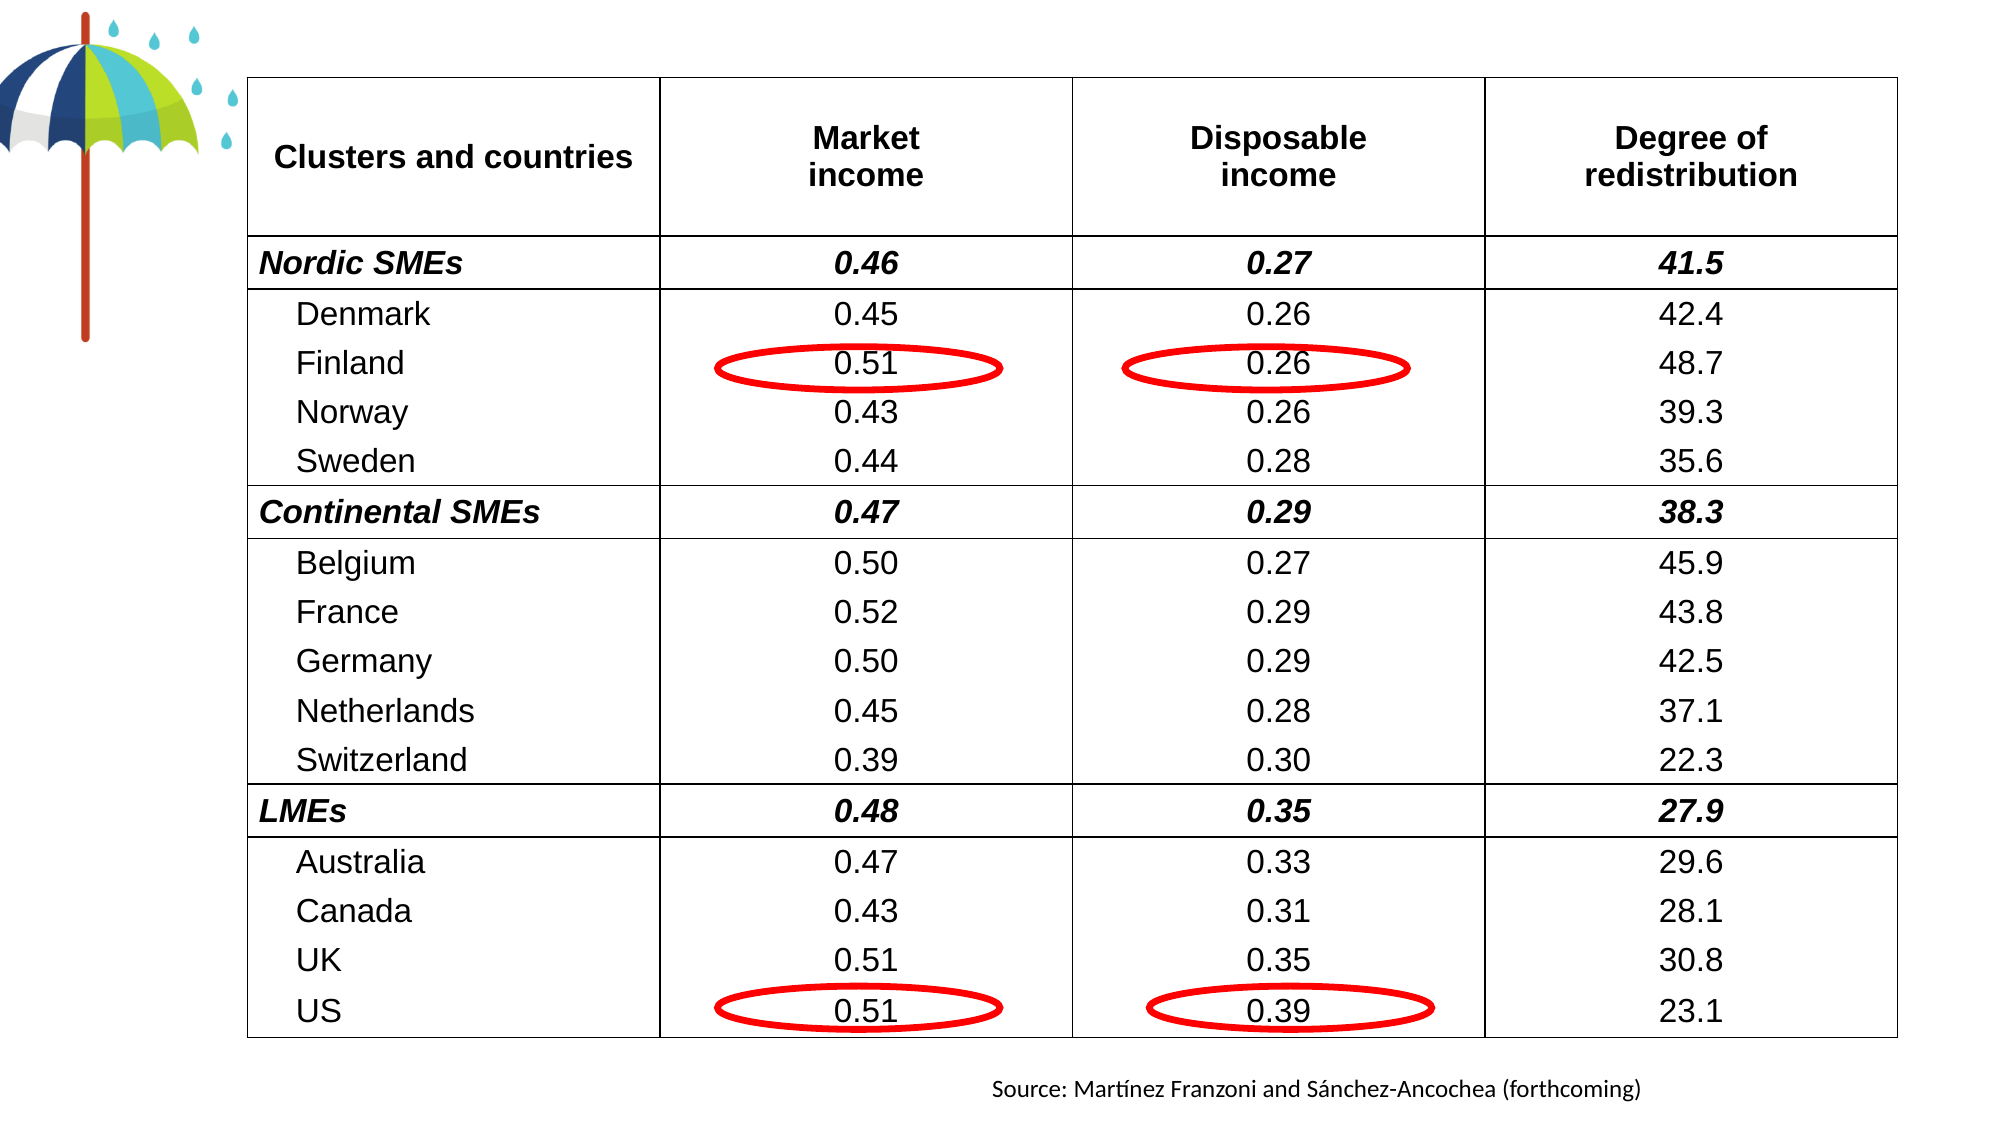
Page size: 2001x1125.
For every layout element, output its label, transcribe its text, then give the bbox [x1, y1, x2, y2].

table_cell 28.1 [1486, 886, 1897, 935]
table_cell 0.33 [1073, 838, 1484, 886]
table_cell 43.8 [1486, 588, 1897, 637]
table_cell US [248, 985, 659, 1037]
table_cell 23.1 [1486, 985, 1897, 1037]
table_cell Canada [248, 886, 659, 935]
table_cell 0.45 [661, 290, 1072, 338]
table_header Disposable income [1073, 78, 1484, 235]
table_cell 0.39 [1073, 985, 1484, 1037]
table_cell Norway [248, 387, 659, 436]
table_cell Finland [248, 338, 659, 387]
table_cell Germany [248, 637, 659, 686]
table_cell 35.6 [1486, 436, 1897, 485]
table_cell 0.51 [661, 985, 1072, 1037]
text_box [1123, 345, 1409, 392]
table_cell 0.28 [1073, 686, 1484, 735]
table_cell 0.43 [661, 387, 1072, 436]
table_cell 0.50 [661, 637, 1072, 686]
table_cell LMEs [248, 785, 659, 836]
table_cell 0.27 [1073, 237, 1484, 288]
table_cell 42.4 [1486, 290, 1897, 338]
table_cell 0.29 [1073, 588, 1484, 637]
table_cell 0.27 [1073, 539, 1484, 588]
table_cell 0.51 [661, 935, 1072, 985]
table_cell 0.39 [661, 735, 1072, 783]
table_cell Switzerland [248, 735, 659, 783]
table_cell 41.5 [1486, 237, 1897, 288]
table_cell 48.7 [1486, 338, 1897, 387]
table_cell Australia [248, 838, 659, 886]
table_cell Belgium [248, 539, 659, 588]
table_cell 0.46 [661, 237, 1072, 288]
table_header Clusters and countries [269, 78, 659, 235]
table_cell Sweden [248, 436, 659, 485]
text_box Source: Martínez Franzoni and Sánchez-Ancochea (forthcoming) [977, 1064, 1978, 1110]
table_header Degree of redistribution [1486, 78, 1897, 235]
table_cell 0.30 [1073, 735, 1484, 783]
table_cell 0.52 [661, 588, 1072, 637]
table_cell 0.44 [661, 436, 1072, 485]
table_cell 0.28 [1073, 436, 1484, 485]
table_cell 0.35 [1073, 935, 1484, 985]
table_cell 0.50 [661, 539, 1072, 588]
text_box [716, 345, 1002, 392]
table_cell 42.5 [1486, 637, 1897, 686]
table_cell 27.9 [1486, 785, 1897, 836]
table_cell Denmark [269, 290, 659, 338]
table_cell Continental SMEs [248, 486, 659, 538]
table_cell Netherlands [248, 686, 659, 735]
table_cell 0.45 [661, 686, 1072, 735]
table_cell 0.51 [661, 338, 1072, 387]
text_box [1148, 985, 1433, 1031]
table_cell 38.3 [1486, 486, 1897, 538]
table_header Market income [661, 78, 1072, 235]
table_cell Nordic SMEs [269, 237, 659, 288]
table_cell 39.3 [1486, 387, 1897, 436]
table_cell 0.26 [1073, 338, 1484, 387]
table_cell 29.6 [1486, 838, 1897, 886]
table_cell 0.31 [1073, 886, 1484, 935]
table_cell 0.48 [661, 785, 1072, 836]
table_cell 0.29 [1073, 637, 1484, 686]
table_cell 0.26 [1073, 387, 1484, 436]
table_cell 0.26 [1073, 290, 1484, 338]
table_cell 0.35 [1073, 785, 1484, 836]
table_cell 0.47 [661, 838, 1072, 886]
table_cell UK [248, 935, 659, 985]
table_cell 0.29 [1073, 486, 1484, 538]
table_cell 37.1 [1486, 686, 1897, 735]
table_cell 22.3 [1486, 735, 1897, 783]
table_cell 30.8 [1486, 935, 1897, 985]
table_cell 0.43 [661, 886, 1072, 935]
picture [0, 0, 269, 347]
table_cell 45.9 [1486, 539, 1897, 588]
text_box [716, 985, 1002, 1031]
table_cell 0.47 [661, 486, 1072, 538]
table_cell France [248, 588, 659, 637]
